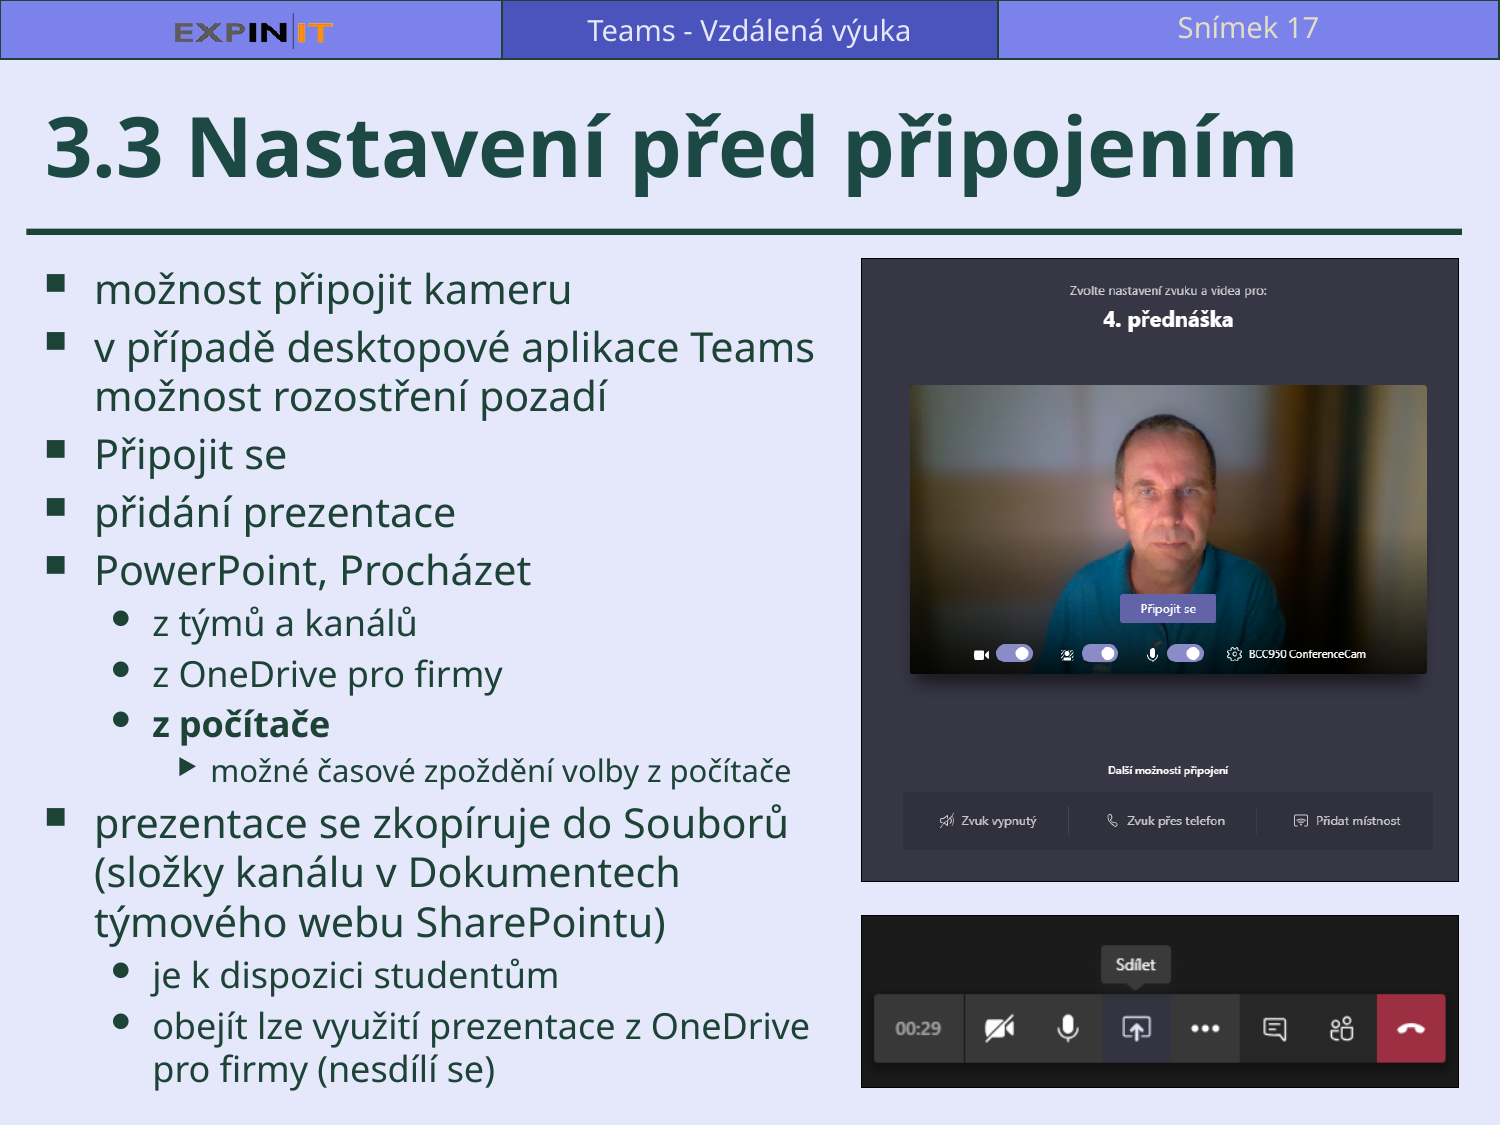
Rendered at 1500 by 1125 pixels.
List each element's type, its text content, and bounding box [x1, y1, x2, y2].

slide_number Snímek 17 [997, 0, 1500, 60]
footer Teams - Vzdálená výuka [501, 0, 997, 60]
list možnost připojit kameru v případě desktopové aplikace Teams možnost rozostření pozadí Připojit se přidání prezentace PowerPoint, Procházet z týmů a kanálů z OneDrive pro firmy z počítače možné časové zpoždění volby z počítače prezentace se zkopíruje do Souborů (složky kanálu v Dokumentech týmového webu SharePointu) je k dispozici studentům obejít lze využití prezentace z OneDrive pro firmy (nesdílí se) [29, 255, 862, 1106]
picture [861, 914, 1459, 1088]
picture [175, 13, 333, 49]
title 3.3 Nastavení před připojením [30, 66, 1459, 222]
picture [861, 258, 1459, 882]
